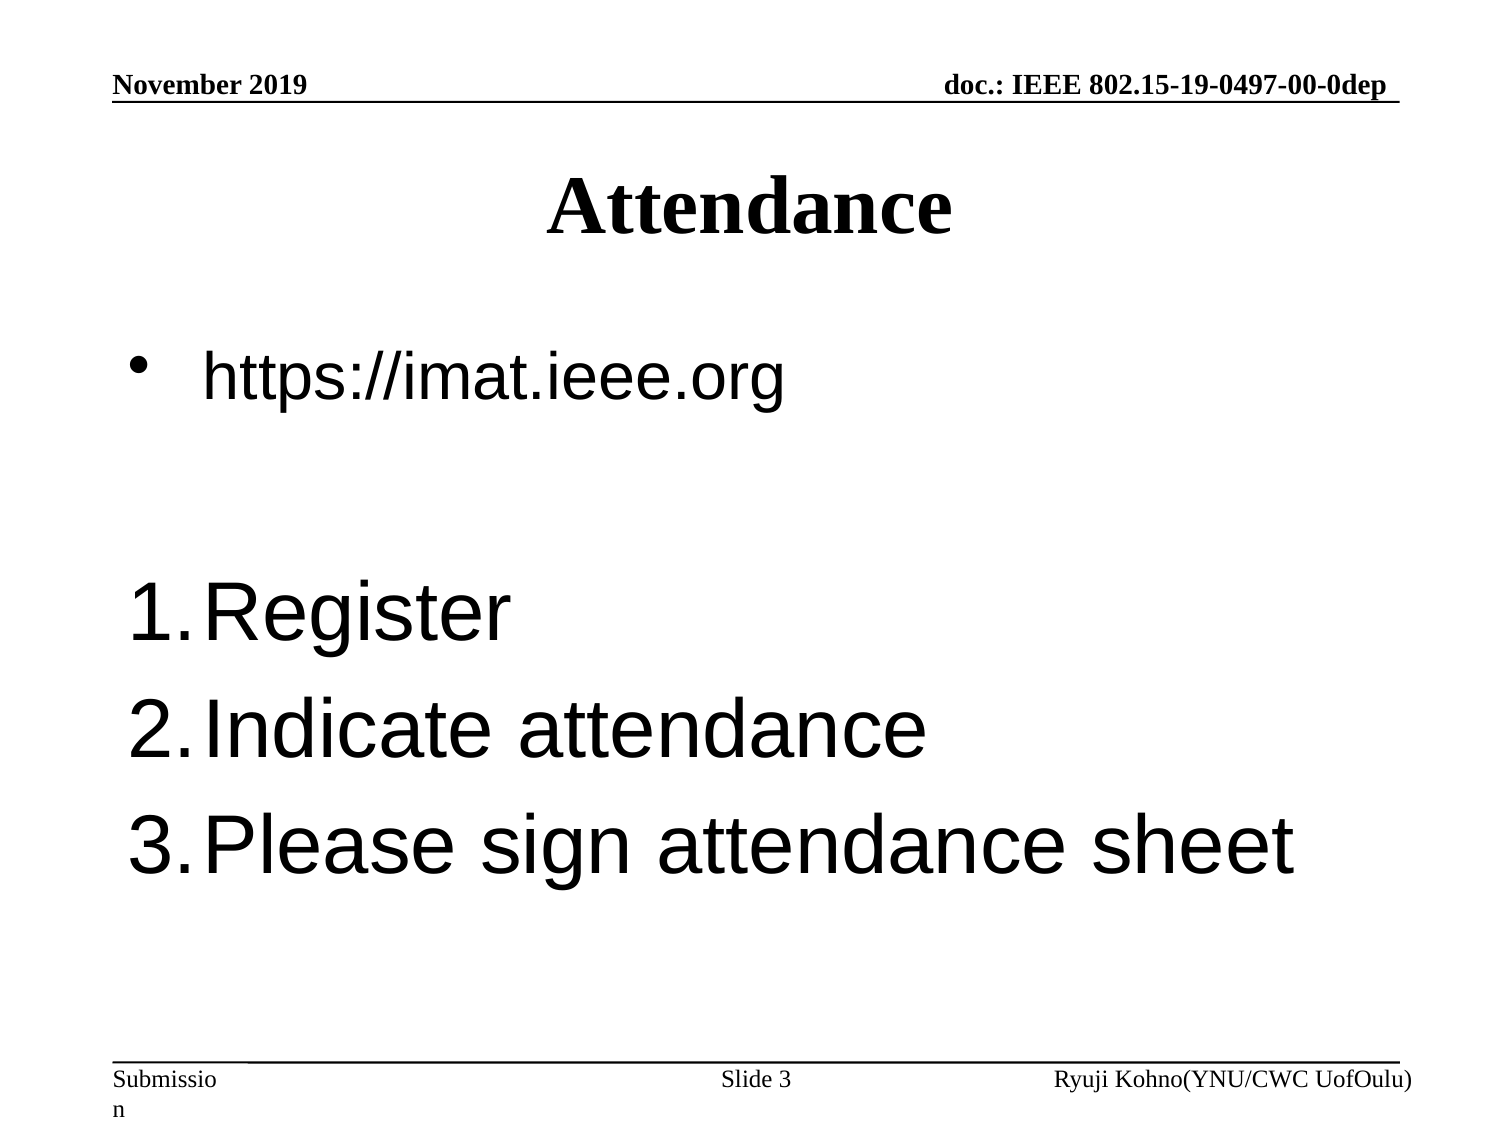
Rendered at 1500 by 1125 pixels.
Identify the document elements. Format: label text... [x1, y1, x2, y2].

title Attendance [112, 112, 1388, 288]
footer Ryuji Kohno(YNU/CWC UofOulu) [900, 1062, 1413, 1093]
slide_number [112, 0, 375, 100]
slide_number Slide 3 [712, 1062, 800, 1093]
list https://imat.ieee.org Register Indicate attendance Please sign attendance sheet [112, 324, 1388, 1000]
